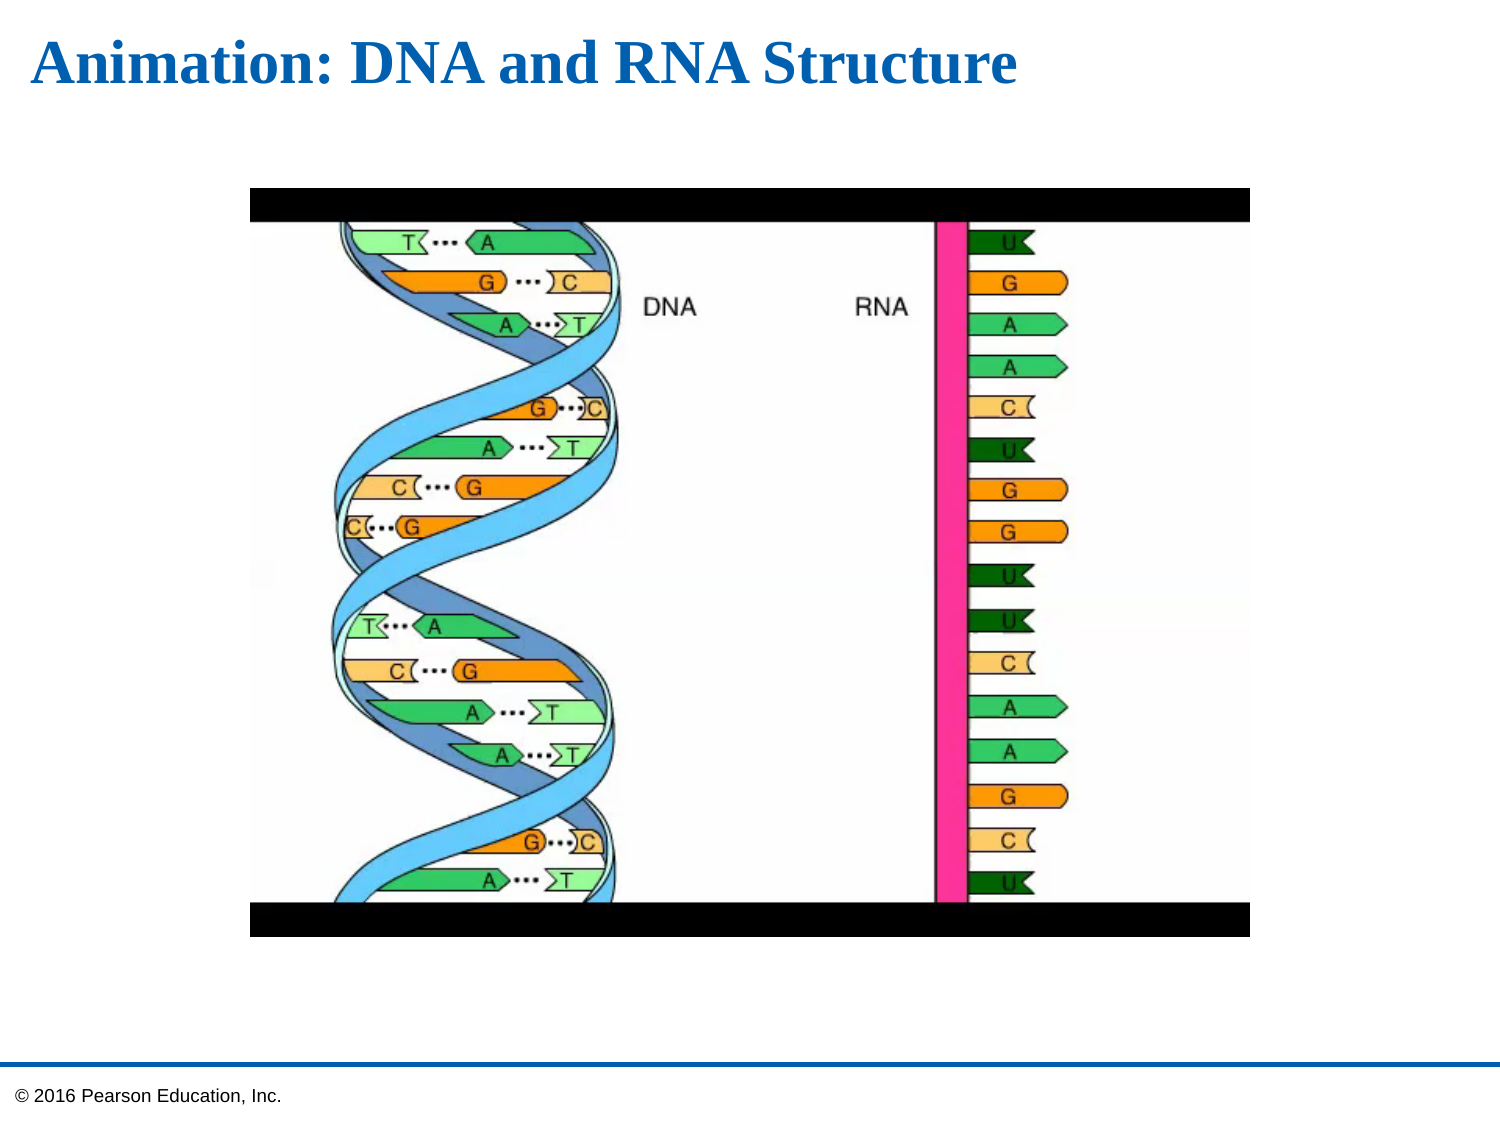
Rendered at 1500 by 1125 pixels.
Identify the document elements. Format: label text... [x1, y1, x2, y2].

footer © 2016 Pearson Education, Inc. [0, 1064, 507, 1125]
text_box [249, 187, 1251, 938]
title Animation: DNA and RNA Structure [29, 29, 1470, 165]
